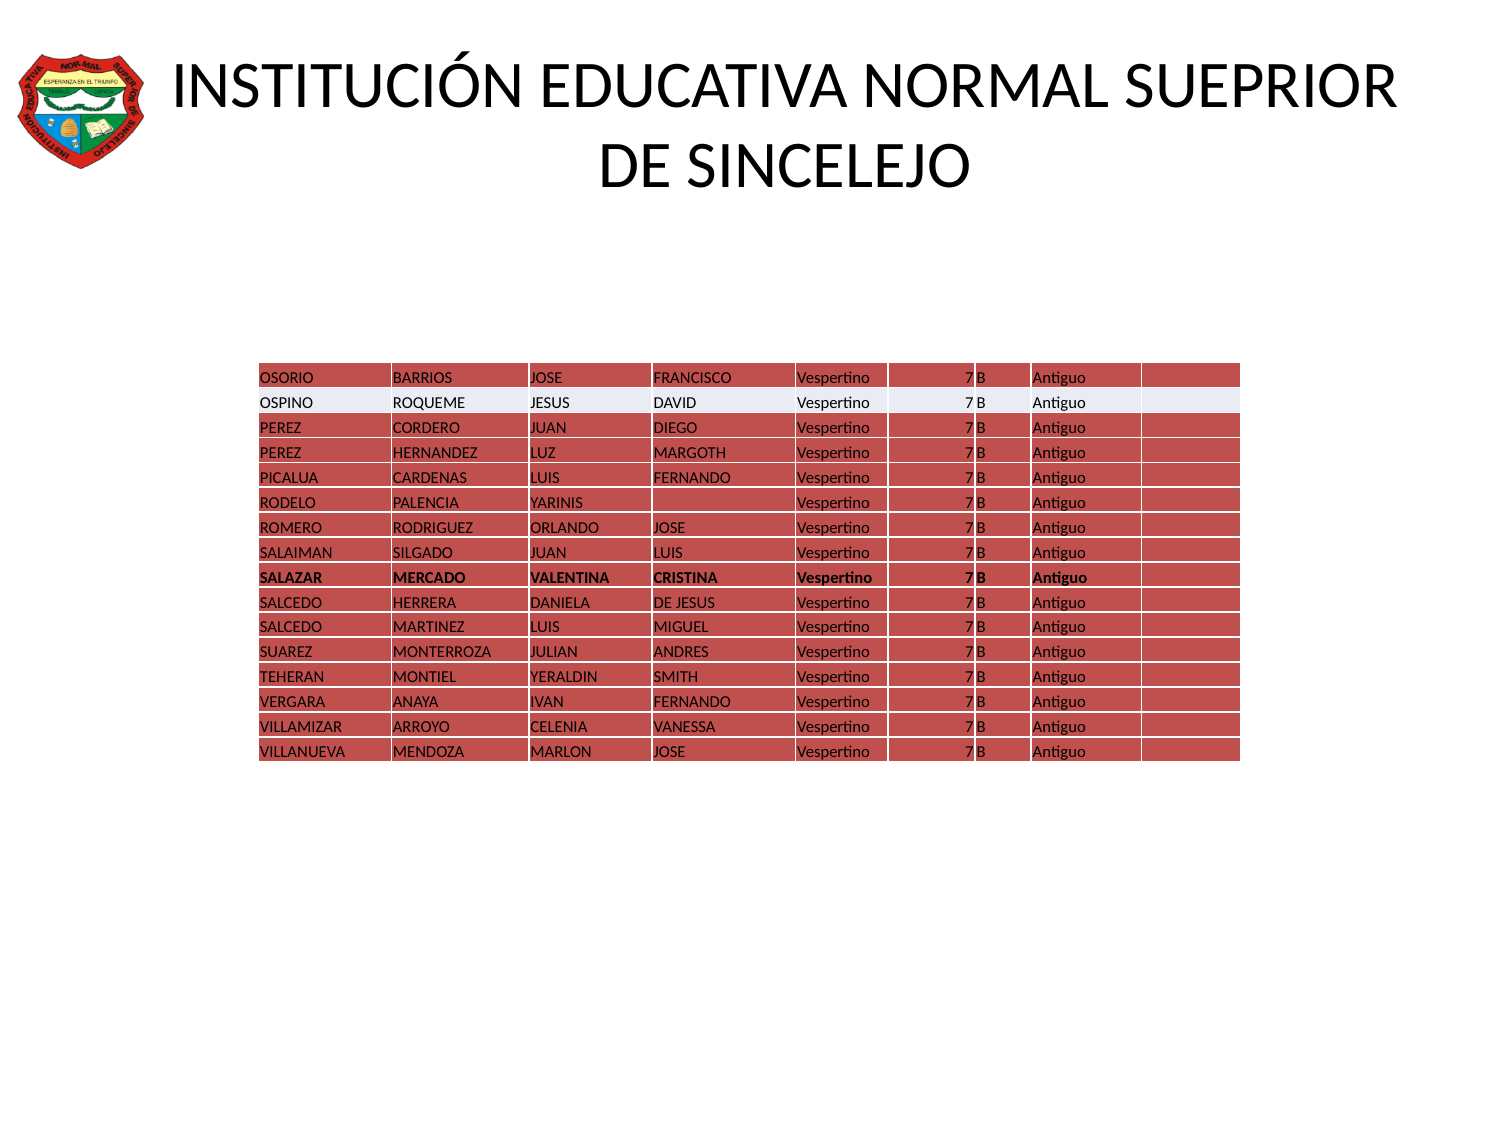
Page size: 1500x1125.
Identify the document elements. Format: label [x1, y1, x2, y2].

table_cell [653, 563, 795, 586]
table_cell [976, 738, 1030, 761]
table_cell [392, 513, 528, 536]
table_cell [1142, 663, 1240, 686]
table_cell [889, 638, 974, 661]
table_cell [392, 688, 528, 711]
table_cell [1032, 538, 1141, 561]
table_header [530, 363, 651, 387]
table_cell [259, 613, 391, 636]
table_cell [1142, 413, 1240, 437]
table_cell [259, 488, 391, 511]
table_header [976, 363, 1030, 387]
table_header [653, 363, 795, 387]
table_cell [1142, 463, 1240, 486]
table_cell [392, 463, 528, 486]
table_cell [1032, 438, 1141, 462]
table_cell [259, 713, 391, 736]
table_cell [259, 538, 391, 561]
table_cell [976, 413, 1030, 437]
table_cell [259, 588, 391, 611]
table_cell [530, 388, 651, 412]
table_cell [530, 413, 651, 437]
table_cell [796, 488, 887, 511]
table_cell [1142, 488, 1240, 511]
table_cell [653, 438, 795, 462]
table_cell [889, 538, 974, 561]
table_header [392, 363, 528, 387]
table_cell [976, 488, 1030, 511]
table_cell [259, 563, 391, 586]
table_cell [392, 538, 528, 561]
table_cell [796, 563, 887, 586]
table_cell [259, 688, 391, 711]
table_cell [392, 588, 528, 611]
table_cell [530, 663, 651, 686]
table_cell [392, 488, 528, 511]
table_cell [653, 388, 795, 412]
table_cell [1032, 663, 1141, 686]
table_cell [796, 388, 887, 412]
table_cell [976, 713, 1030, 736]
table_cell [653, 513, 795, 536]
table_cell [796, 413, 887, 437]
table_cell [889, 738, 974, 761]
table_cell [1032, 513, 1141, 536]
table_cell [796, 613, 887, 636]
table_cell [530, 438, 651, 462]
table_cell [976, 663, 1030, 686]
table_cell [653, 488, 795, 511]
table_cell [392, 663, 528, 686]
table_cell [889, 388, 974, 412]
table_cell [976, 538, 1030, 561]
table_cell [796, 513, 887, 536]
table_cell [259, 413, 391, 437]
table_cell [392, 738, 528, 761]
table_cell [653, 613, 795, 636]
table_cell [530, 513, 651, 536]
table_cell [889, 513, 974, 536]
table_cell [392, 613, 528, 636]
table_header [259, 363, 391, 387]
table_cell [1032, 588, 1141, 611]
table_cell [1142, 613, 1240, 636]
table_cell [259, 638, 391, 661]
table_cell [976, 588, 1030, 611]
table_cell [889, 688, 974, 711]
table_cell [259, 513, 391, 536]
table_cell [1032, 738, 1141, 761]
table_cell [1032, 563, 1141, 586]
table_cell [976, 388, 1030, 412]
title [147, 0, 1423, 242]
table_header [1032, 363, 1141, 387]
table_cell [976, 513, 1030, 536]
table_cell [530, 588, 651, 611]
table_cell [1032, 488, 1141, 511]
table_cell [1142, 588, 1240, 611]
table_cell [653, 713, 795, 736]
table_cell [1142, 713, 1240, 736]
table_cell [889, 438, 974, 462]
table_cell [259, 738, 391, 761]
table_cell [1032, 463, 1141, 486]
table_cell [530, 688, 651, 711]
table_cell [796, 463, 887, 486]
table_cell [889, 663, 974, 686]
table_cell [889, 488, 974, 511]
table_cell [1142, 638, 1240, 661]
table_cell [1032, 613, 1141, 636]
table_cell [392, 413, 528, 437]
table_cell [1032, 413, 1141, 437]
table_cell [530, 488, 651, 511]
table_cell [1142, 688, 1240, 711]
table_cell [653, 588, 795, 611]
table_cell [392, 713, 528, 736]
table_cell [530, 563, 651, 586]
table_cell [530, 638, 651, 661]
table_cell [976, 638, 1030, 661]
table_cell [889, 588, 974, 611]
picture [17, 54, 144, 169]
table_cell [653, 413, 795, 437]
table_cell [653, 688, 795, 711]
table_cell [796, 538, 887, 561]
table_cell [889, 413, 974, 437]
table_cell [1142, 738, 1240, 761]
table_cell [1032, 713, 1141, 736]
table_cell [530, 713, 651, 736]
table_cell [796, 638, 887, 661]
table_cell [976, 563, 1030, 586]
table_cell [259, 388, 391, 412]
table_cell [889, 563, 974, 586]
table_cell [976, 463, 1030, 486]
table_cell [259, 463, 391, 486]
table_header [1142, 363, 1240, 387]
table_cell [796, 438, 887, 462]
table_cell [796, 663, 887, 686]
table_cell [1142, 388, 1240, 412]
table_cell [976, 438, 1030, 462]
table_cell [259, 438, 391, 462]
table_cell [653, 663, 795, 686]
table_cell [1142, 563, 1240, 586]
table_header [889, 363, 974, 387]
table_cell [796, 738, 887, 761]
table_cell [1142, 538, 1240, 561]
table_cell [1142, 513, 1240, 536]
table_cell [530, 613, 651, 636]
table_cell [530, 738, 651, 761]
table_cell [1142, 438, 1240, 462]
table_cell [392, 563, 528, 586]
table_cell [889, 613, 974, 636]
table_cell [976, 613, 1030, 636]
table_cell [530, 538, 651, 561]
table_cell [796, 688, 887, 711]
table_cell [1032, 638, 1141, 661]
table_cell [259, 663, 391, 686]
table_cell [653, 538, 795, 561]
table_cell [1032, 688, 1141, 711]
table_cell [889, 463, 974, 486]
table_cell [392, 438, 528, 462]
table_cell [796, 588, 887, 611]
table_cell [653, 738, 795, 761]
table_cell [392, 388, 528, 412]
table_cell [1032, 388, 1141, 412]
table_cell [796, 713, 887, 736]
table_header [796, 363, 887, 387]
table_cell [976, 688, 1030, 711]
table_cell [889, 713, 974, 736]
table_cell [653, 638, 795, 661]
table_cell [530, 463, 651, 486]
table_cell [392, 638, 528, 661]
table_cell [653, 463, 795, 486]
